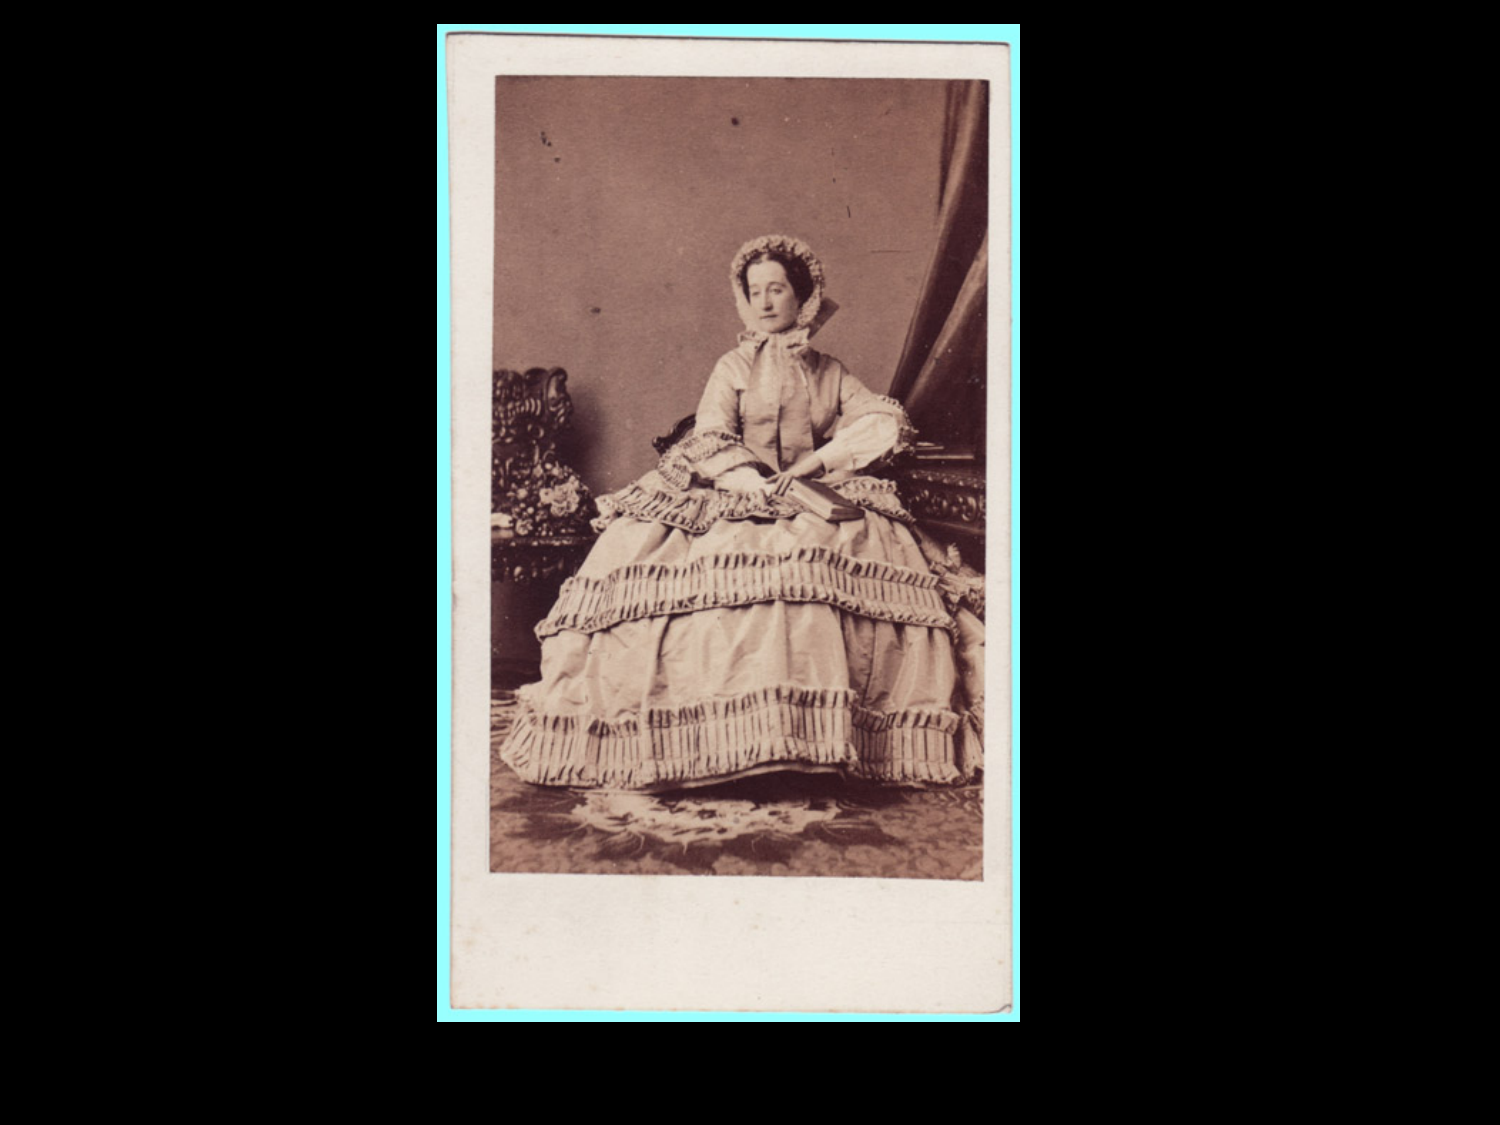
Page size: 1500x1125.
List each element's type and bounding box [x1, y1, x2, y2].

picture [437, 24, 1021, 1022]
